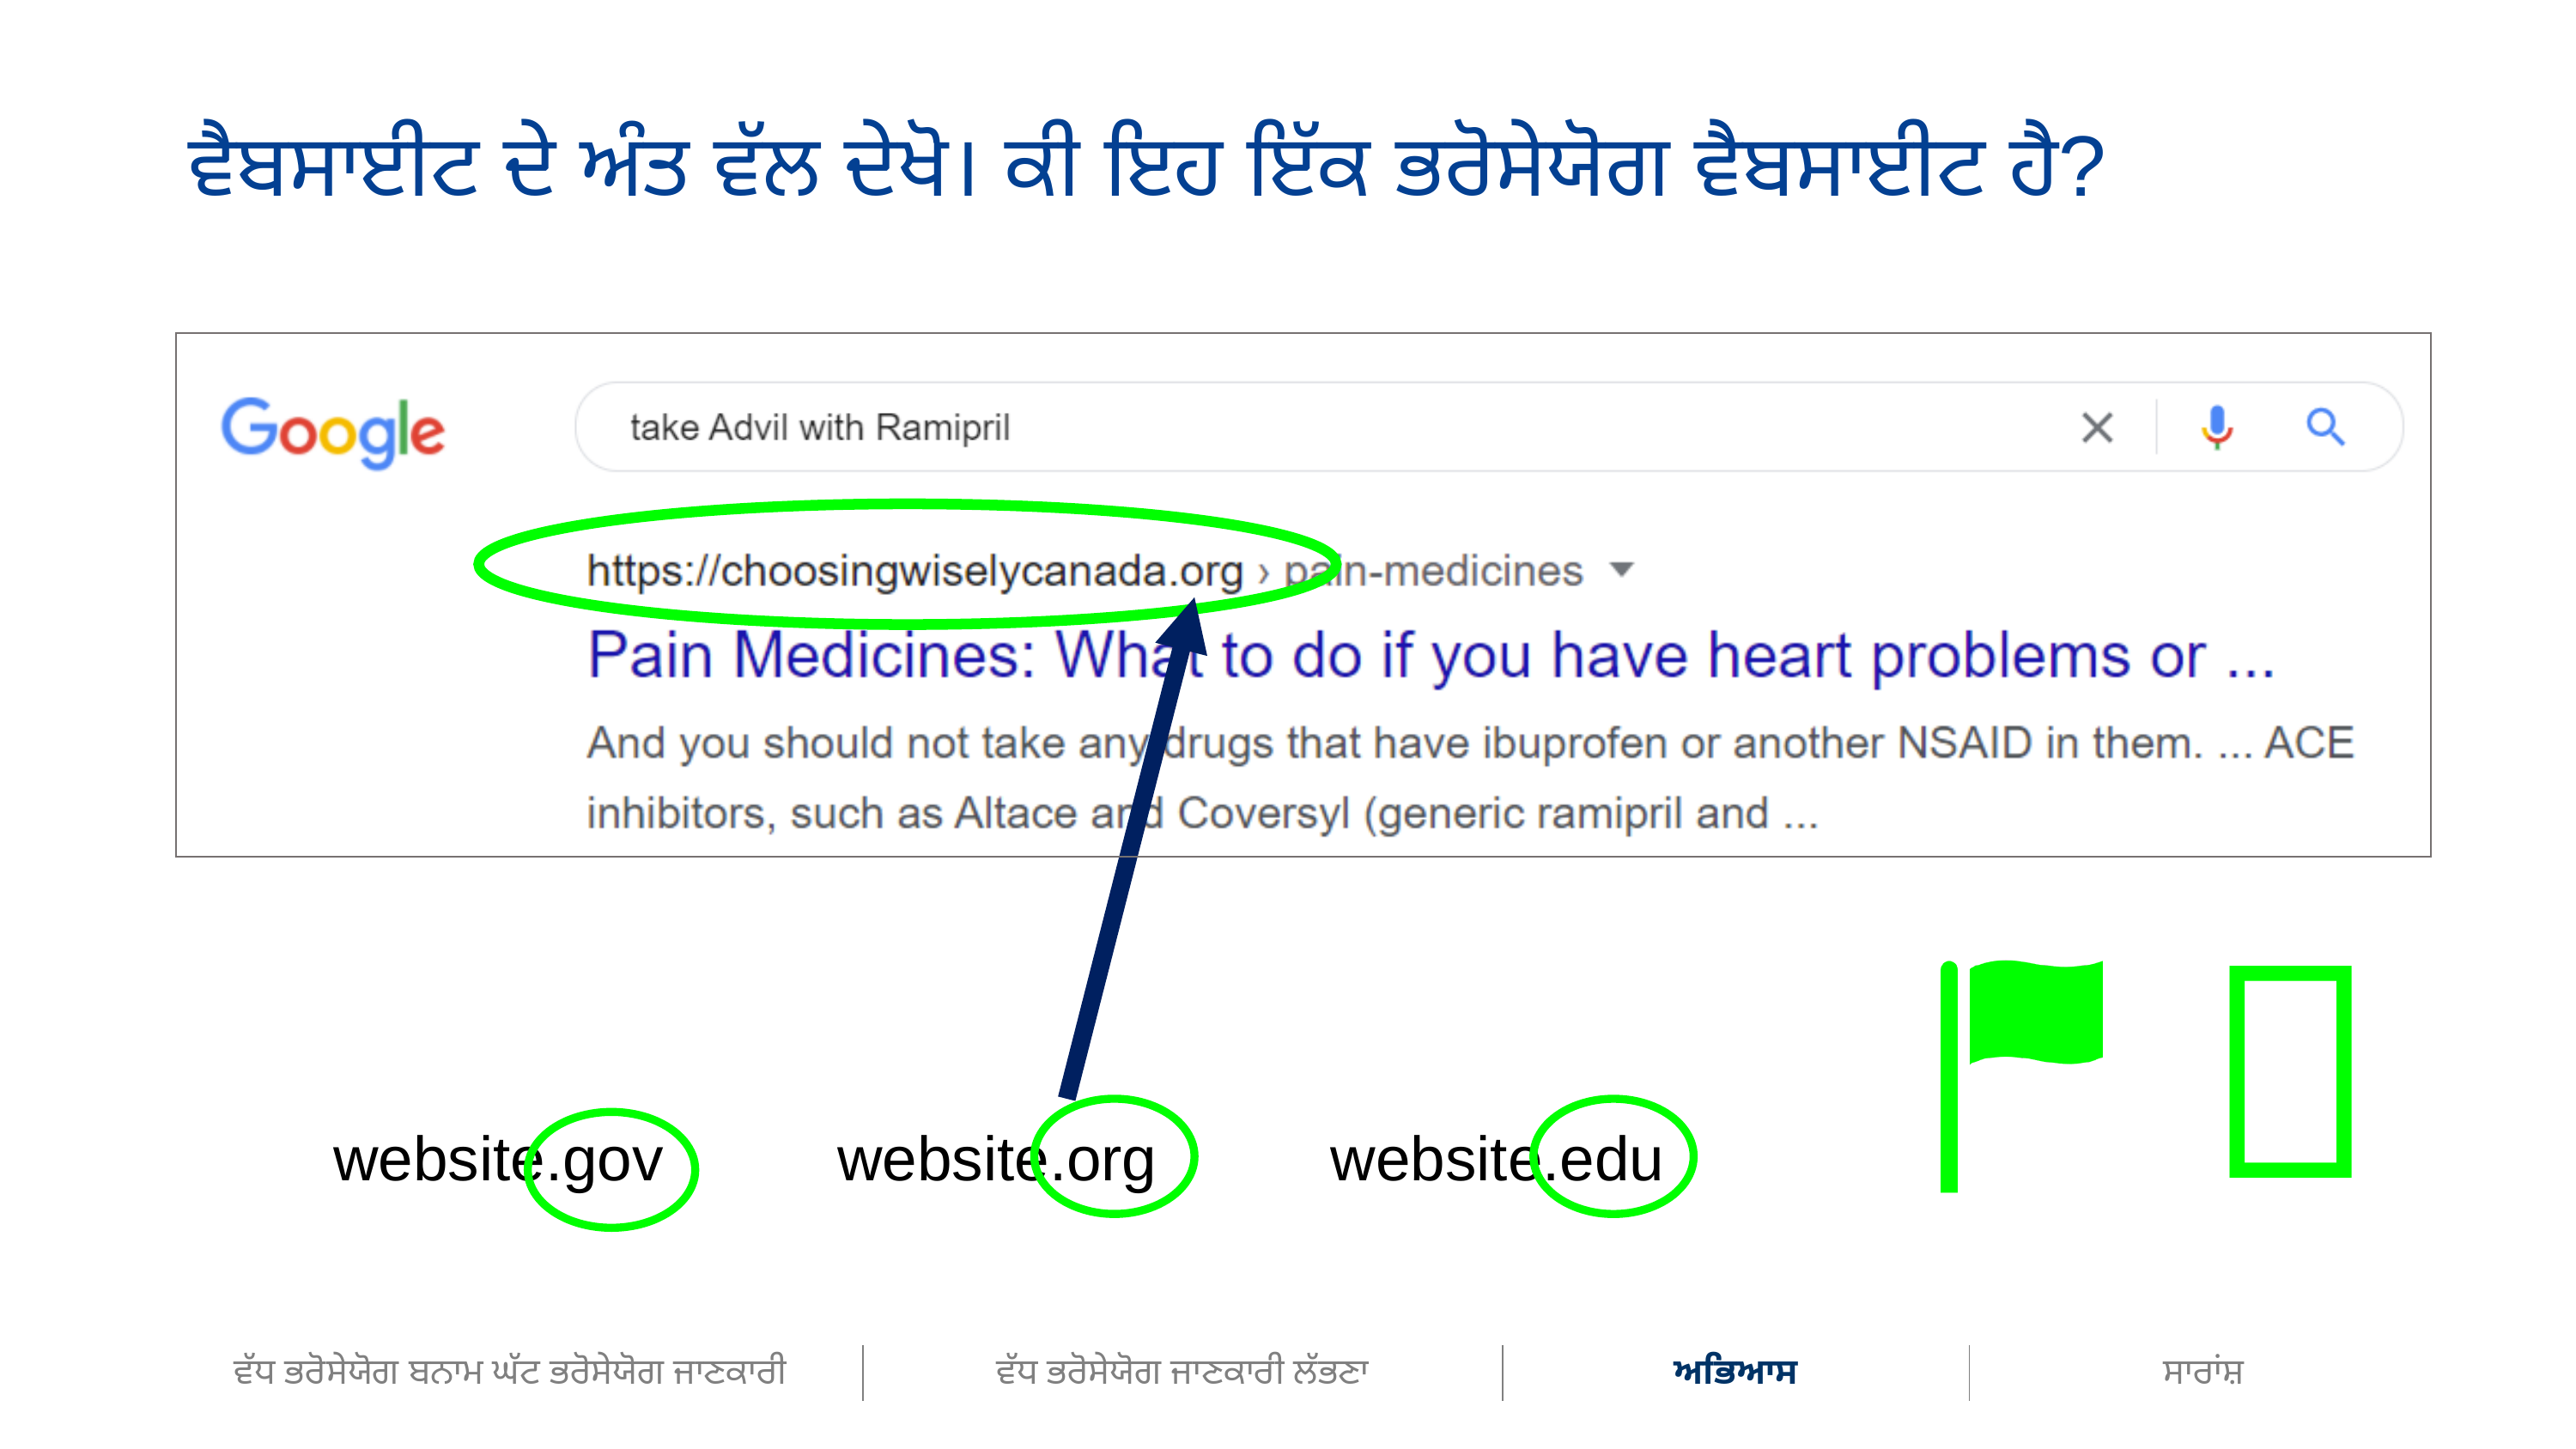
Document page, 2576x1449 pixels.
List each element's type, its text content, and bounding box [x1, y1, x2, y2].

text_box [175, 359, 2454, 907]
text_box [320, 1098, 1701, 1228]
text_box ਵੈਬਸਾਈਟ ਦੇ ਅੰਤ ਵੱਲ ਦੇਖੋ। ਕੀ ਇਹ ਇੱਕ ਭਰੋਸੇਯੋਗ ਵੈਬਸਾਈਟ ਹੈ? [175, 104, 2454, 220]
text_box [1066, 597, 1195, 1099]
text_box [1882, 875, 2432, 1248]
table_header ਵੱਧ ਭਰੋਸੇਯੋਗ ਜਾਣਕਾਰੀ ਲੱਭਣਾ [864, 1345, 1502, 1401]
table_header ਸਾਰਾਂਸ਼ [1970, 1345, 2438, 1401]
table_header ਅਭਿਆਸ [1504, 1345, 1969, 1401]
table_header ਵੱਧ ਭਰੋਸੇਯੋਗ ਬਨਾਮ ਘੱਟ ਭਰੋਸੇਯੋਗ ਜਾਣਕਾਰੀ [158, 1345, 862, 1401]
text_box [175, 332, 2432, 359]
